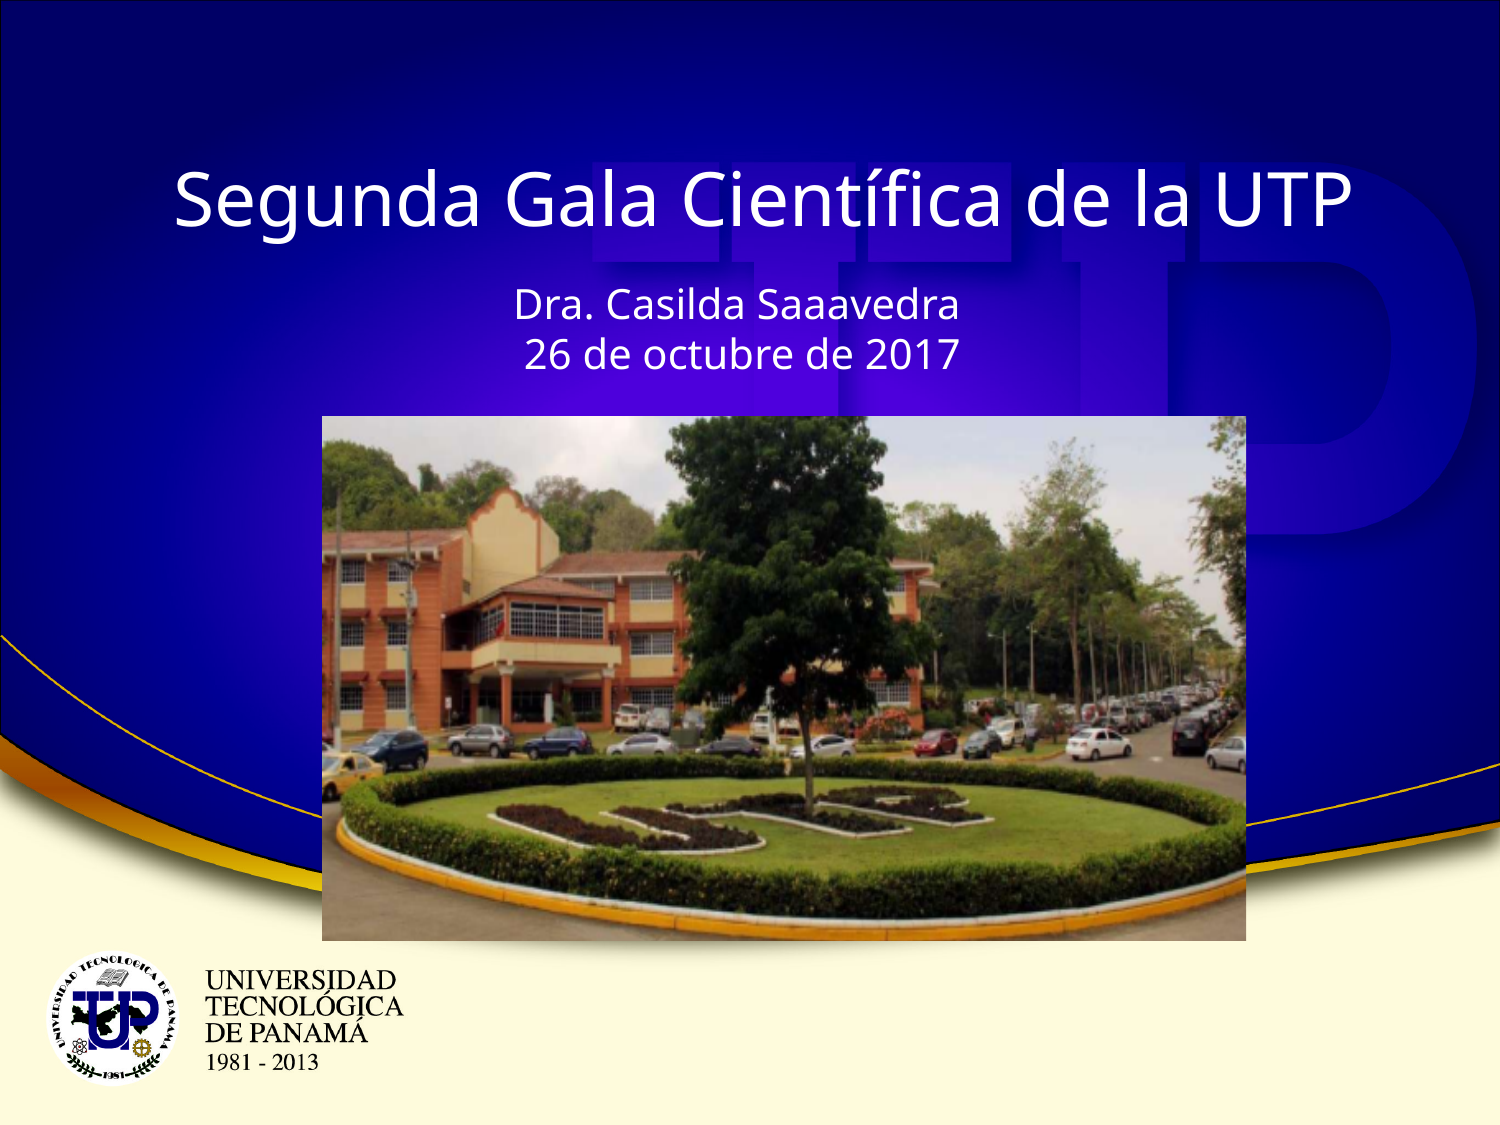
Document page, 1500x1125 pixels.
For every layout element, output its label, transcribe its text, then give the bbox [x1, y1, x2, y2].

title Segunda Gala Científica de la UTP [89, 140, 1440, 257]
subtitle Dra. Casilda Saaavedra 26 de octubre de 2017 [165, 262, 1320, 332]
picture [0, 0, 1500, 1125]
